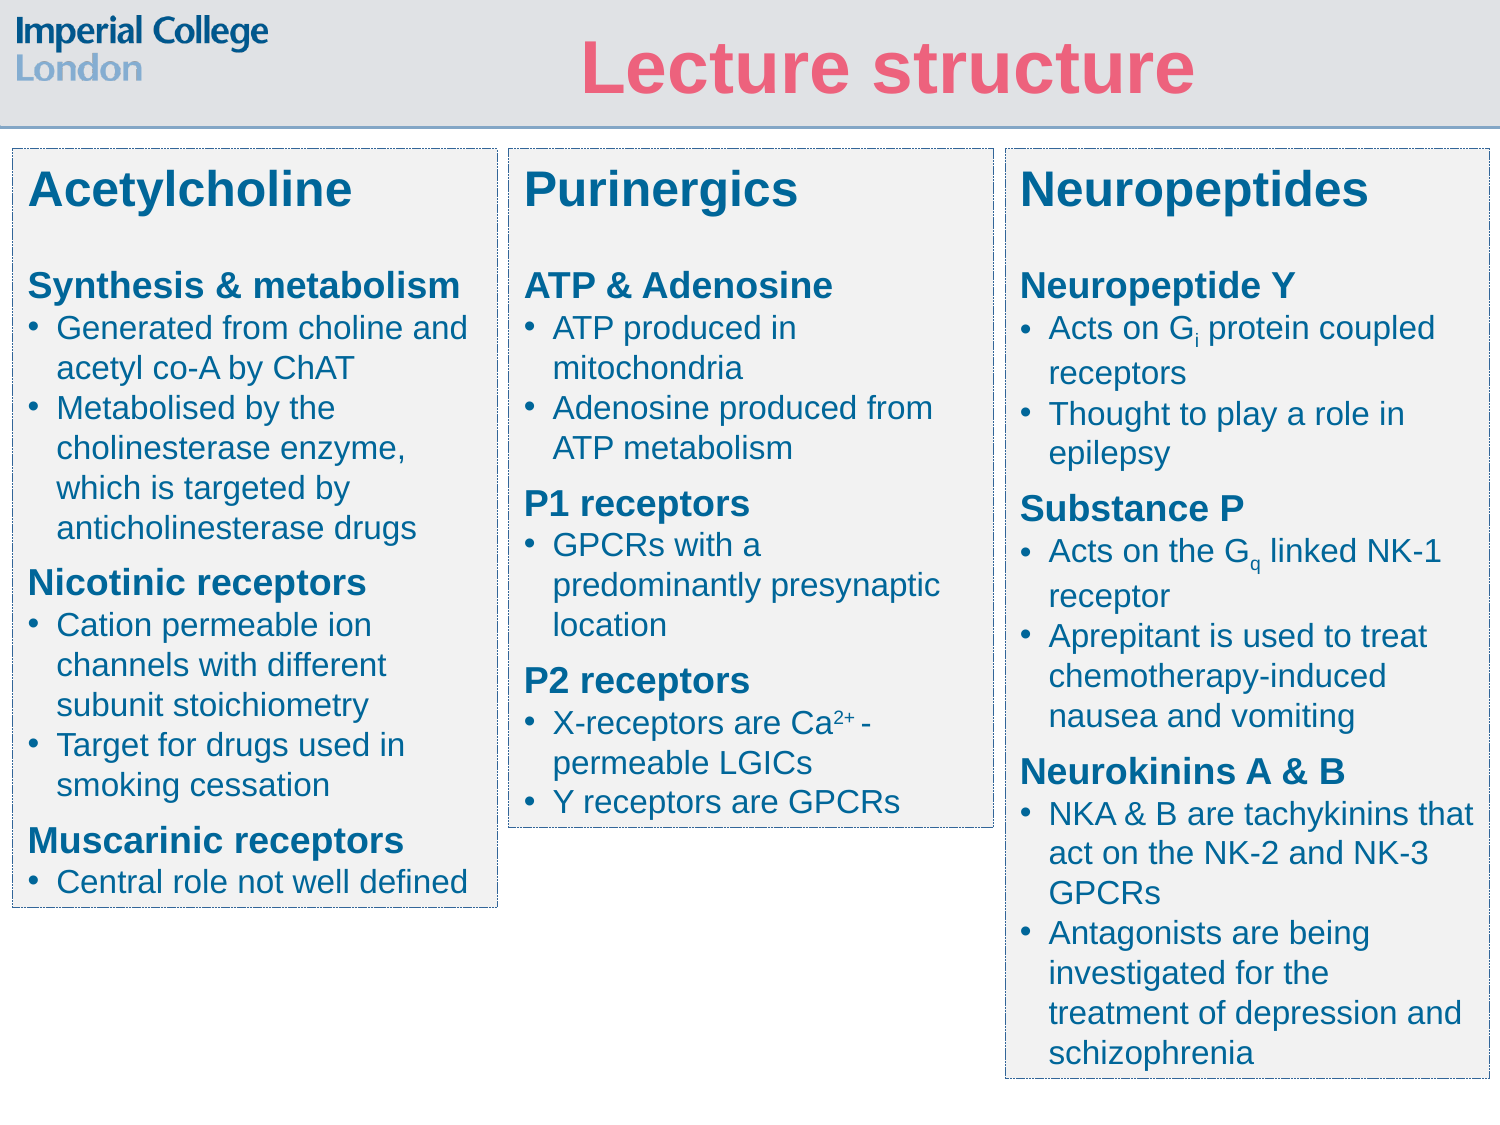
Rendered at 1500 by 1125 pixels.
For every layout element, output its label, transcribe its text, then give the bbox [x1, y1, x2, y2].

picture [0, 0, 1500, 129]
text_box Purinergics ATP & Adenosine ATP produced in mitochondria Adenosine produced from ATP metabolism P1 receptors GPCRs with a predominantly presynaptic location P2 receptors X-receptors are Ca2+ -permeable LGICs Y receptors are GPCRs [508, 148, 994, 828]
text_box Lecture structure [277, 11, 1500, 117]
text_box Acetylcholine Synthesis & metabolism Generated from choline and acetyl co-A by ChAT Metabolised by the cholinesterase enzyme, which is targeted by anticholinesterase drugs Nicotinic receptors Cation permeable ion channels with different subunit stoichiometry Target for drugs used in smoking cessation Muscarinic receptors Central role not well defined [12, 148, 498, 908]
text_box Neuropeptides Neuropeptide Y Acts on Gi protein coupled receptors Thought to play a role in epilepsy Substance P Acts on the Gq linked NK-1 receptor Aprepitant is used to treat chemotherapy-induced nausea and vomiting Neurokinins A & B NKA & B are tachykinins that act on the NK-2 and NK-3 GPCRs Antagonists are being investigated for the treatment of depression and schizophrenia [1005, 148, 1490, 1079]
